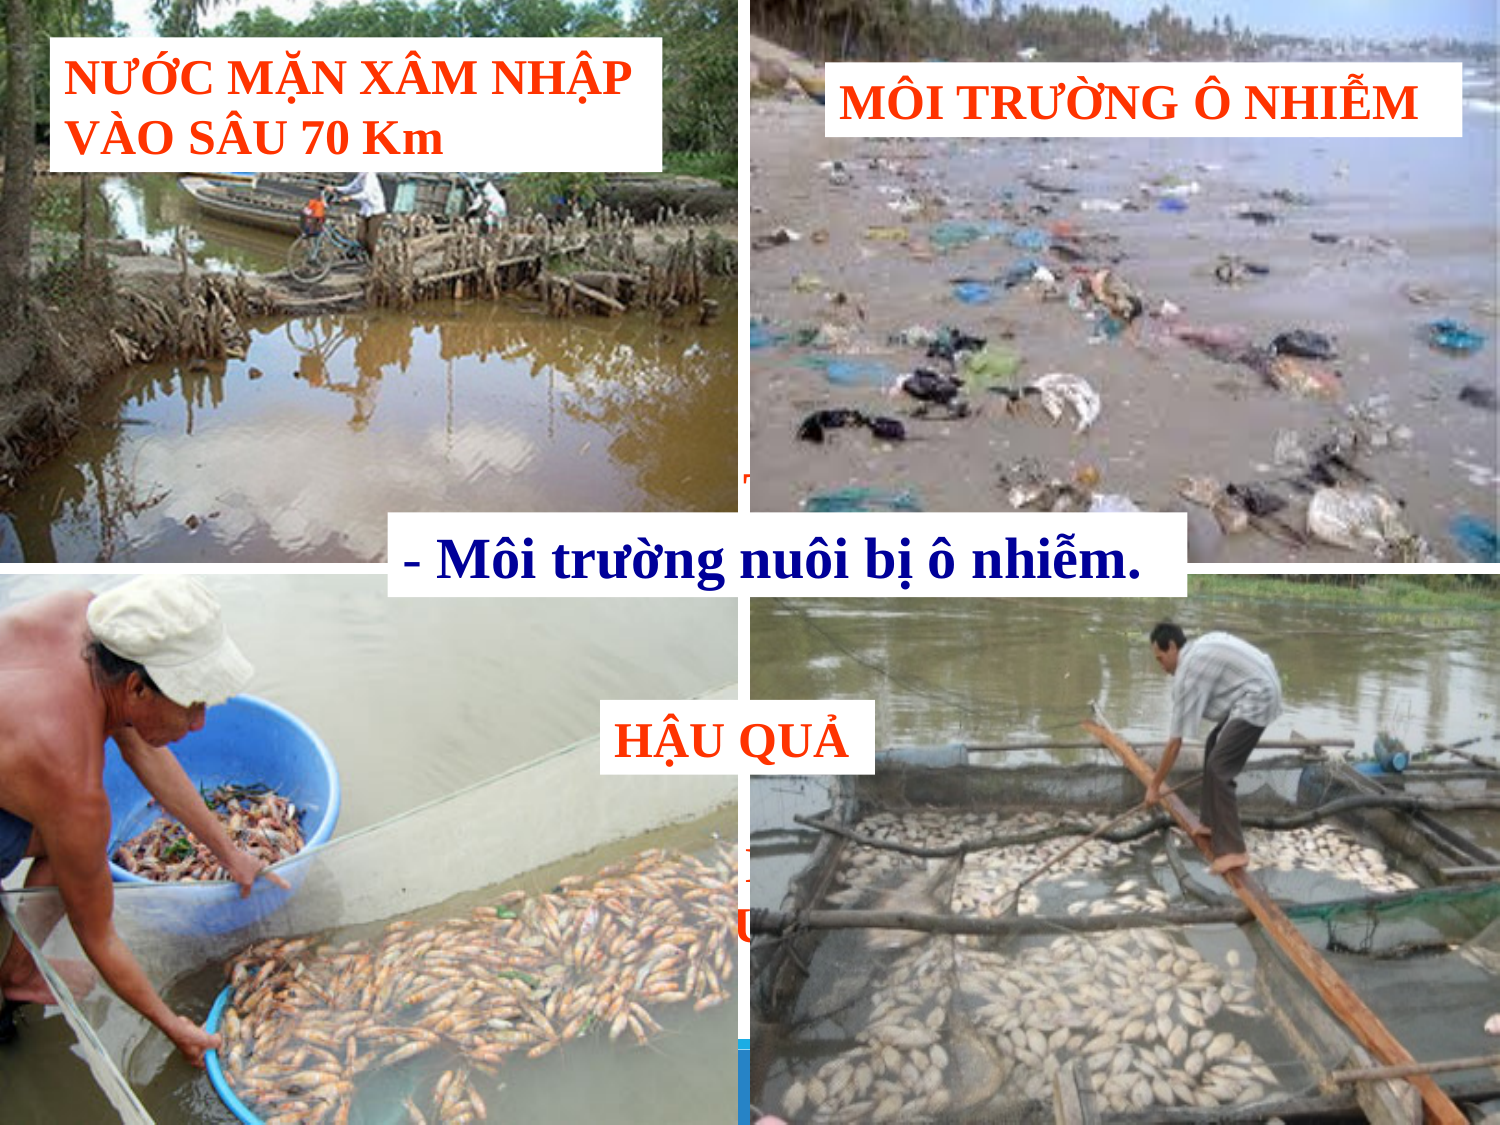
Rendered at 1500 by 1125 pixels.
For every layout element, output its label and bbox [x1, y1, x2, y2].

picture [749, 574, 1500, 1125]
text_box [741, 567, 752, 574]
picture [749, 0, 1500, 563]
picture [0, 0, 738, 563]
picture [0, 574, 738, 1125]
